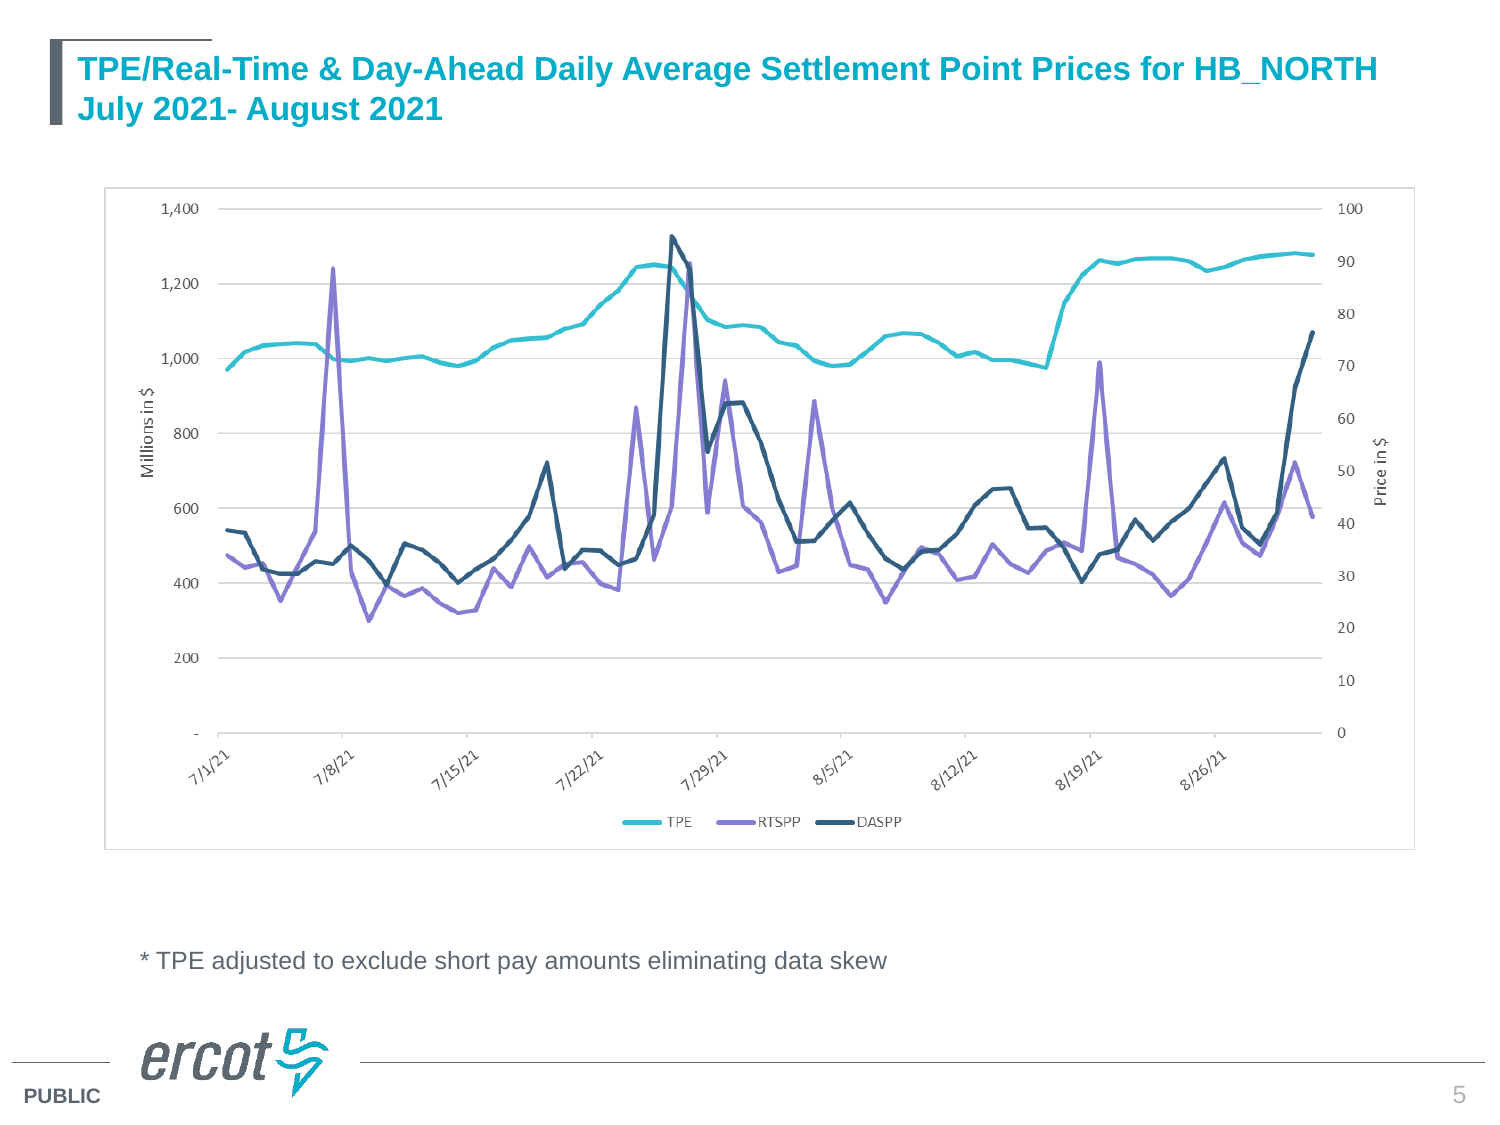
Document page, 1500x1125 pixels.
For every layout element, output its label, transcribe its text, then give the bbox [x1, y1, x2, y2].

picture [137, 1024, 332, 1100]
slide_number 5 [1437, 1076, 1475, 1112]
title TPE/Real-Time & Day-Ahead Daily Average Settlement Point Prices for HB_NORTH July 2021- August 2021 [62, 39, 1450, 228]
picture [104, 187, 1415, 851]
text_box * TPE adjusted to exclude short pay amounts eliminating data skew [124, 937, 1413, 983]
